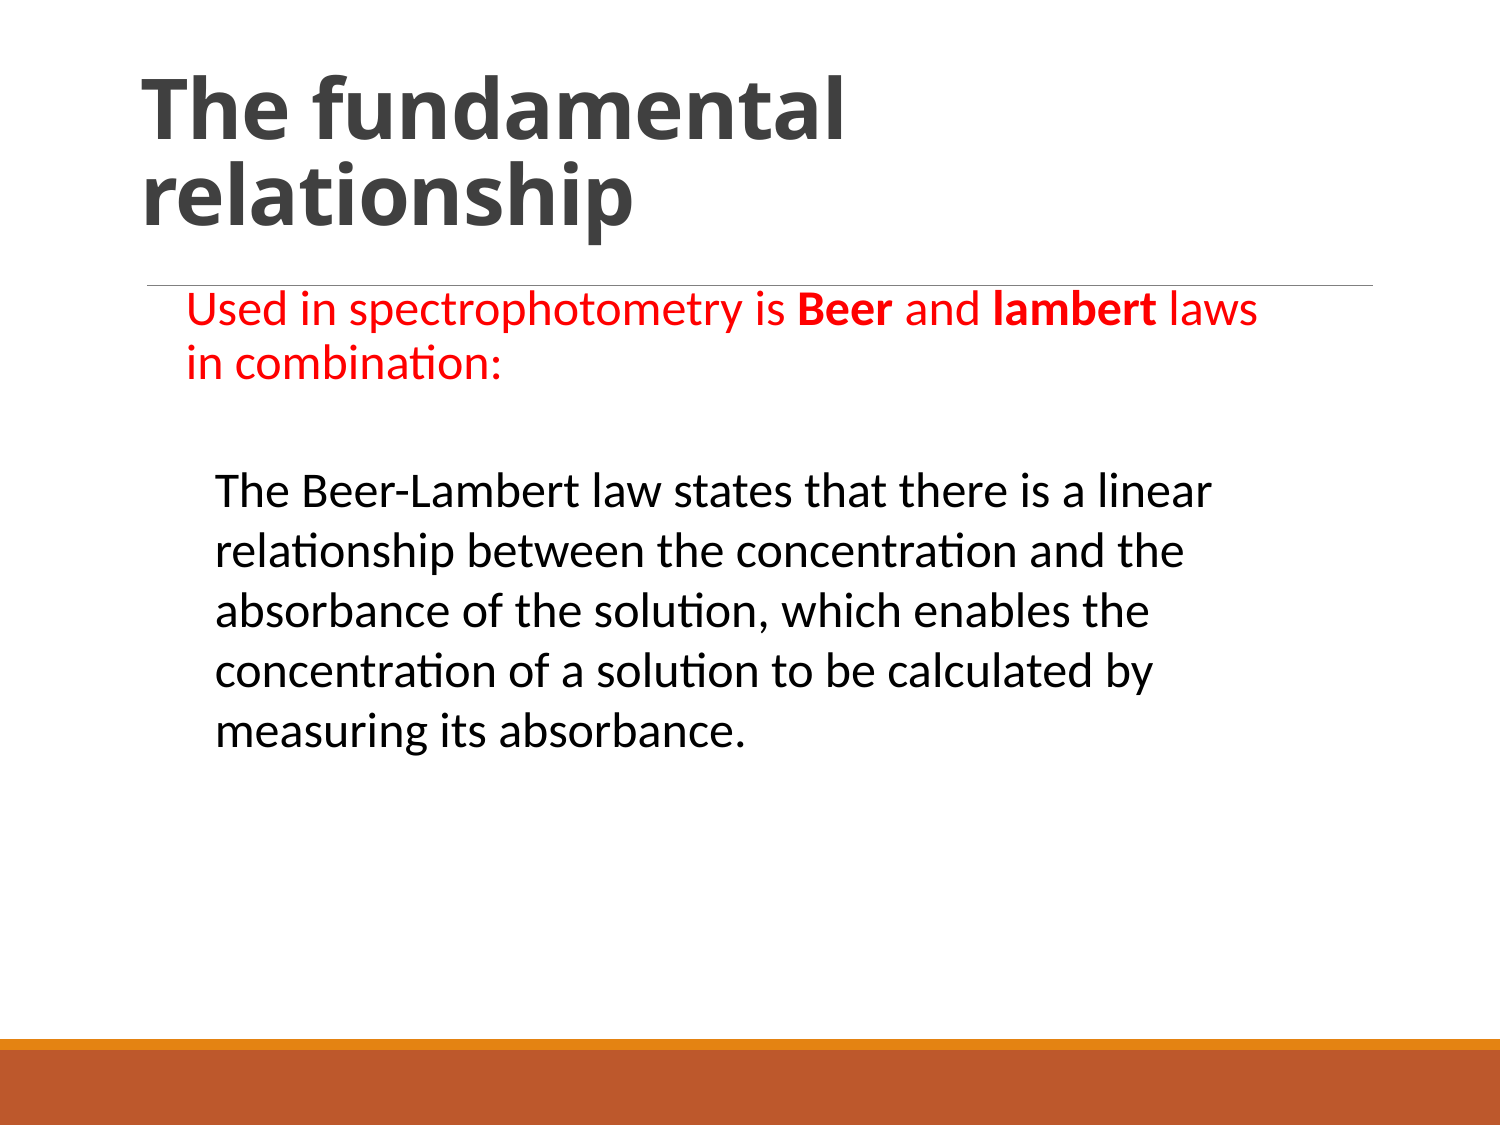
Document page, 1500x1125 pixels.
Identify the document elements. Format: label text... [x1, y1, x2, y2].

title The fundamental relationship [125, 62, 1278, 250]
list Used in spectrophotometry is Beer and lambert laws in combination: [170, 275, 1300, 1055]
text_box The Beer-Lambert law states that there is a linear relationship between the concentration and the absorbance of the solution, which enables the concentration of a solution to be calculated by measuring its absorbance. [200, 449, 1375, 765]
